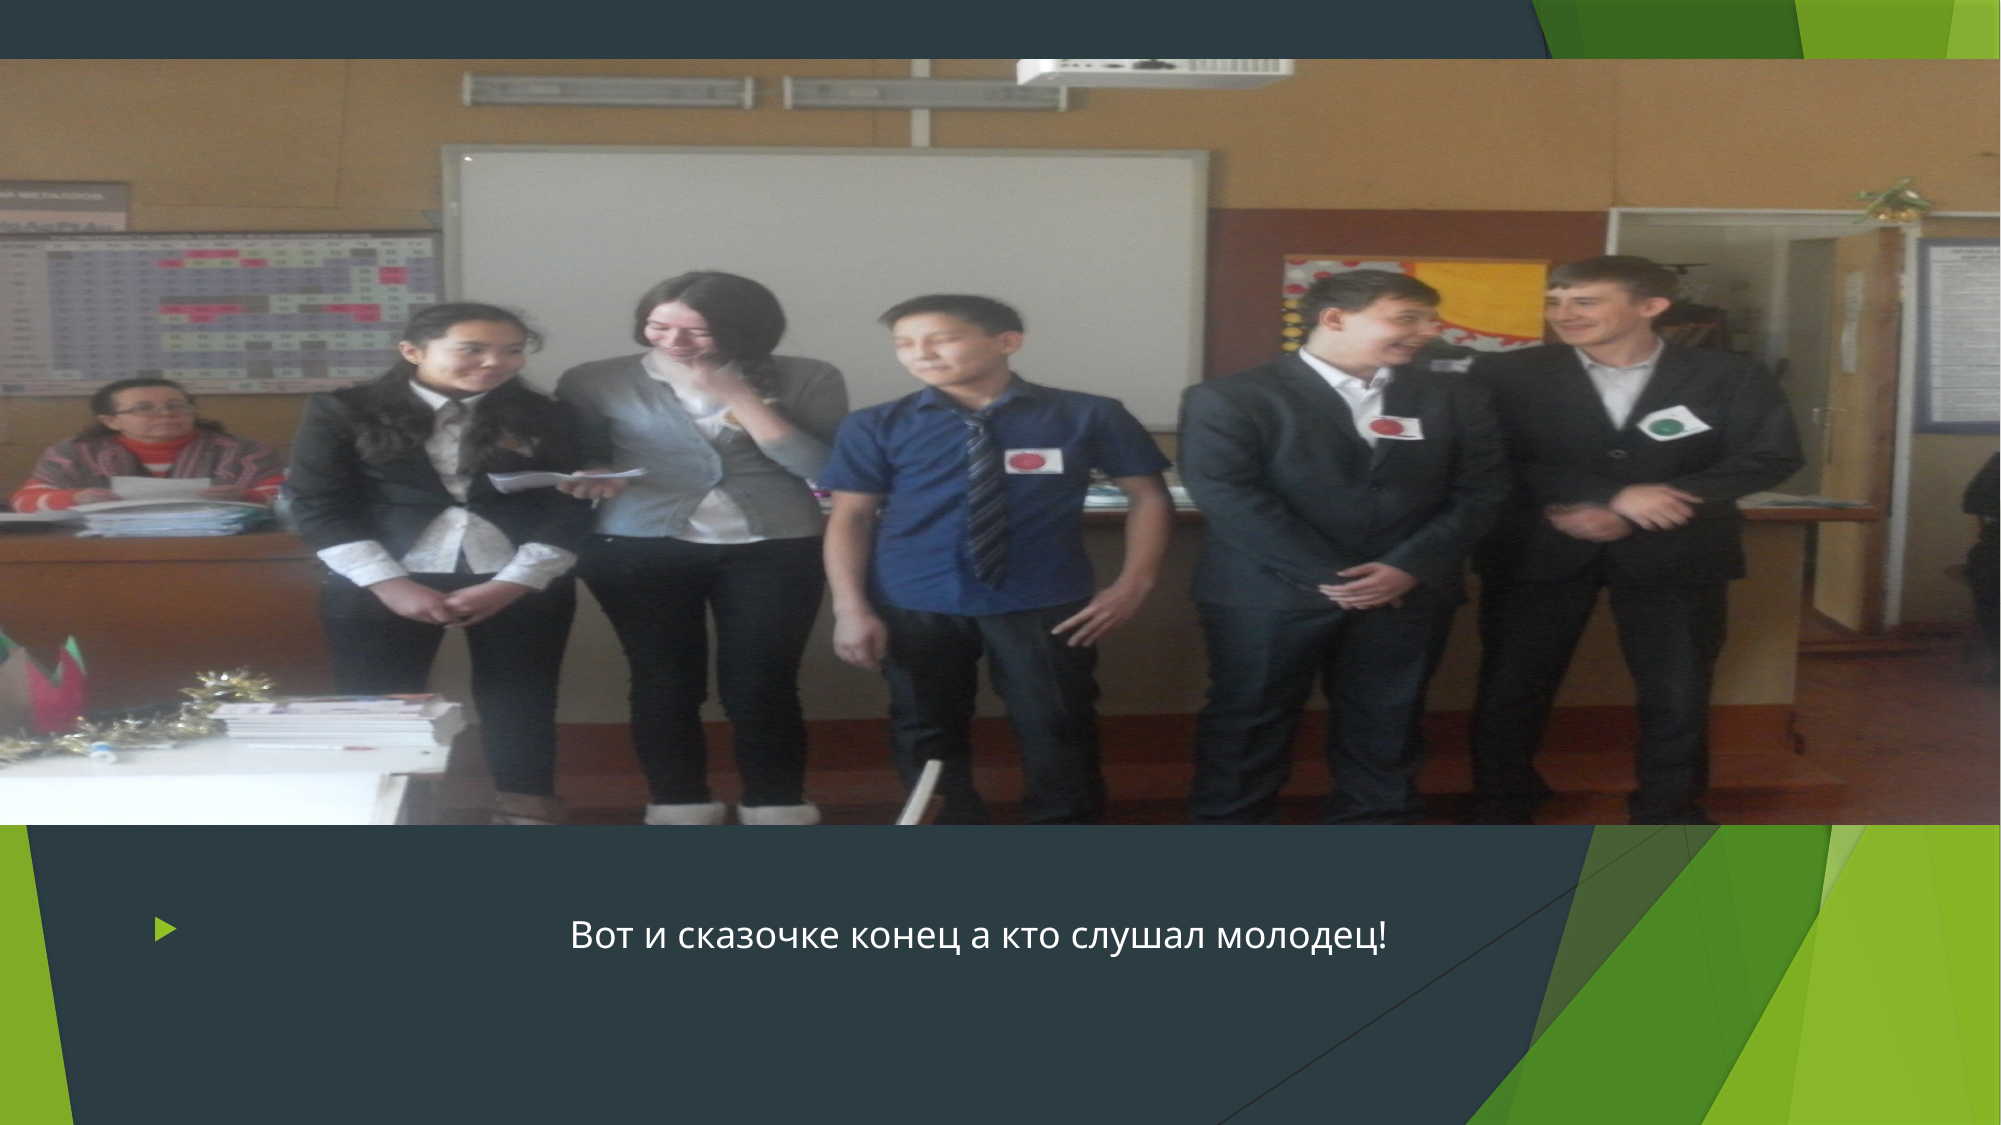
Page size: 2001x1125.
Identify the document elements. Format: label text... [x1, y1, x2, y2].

picture [0, 59, 2000, 826]
list Вот и сказочке конец а кто слушал молодец! [137, 902, 1863, 1085]
